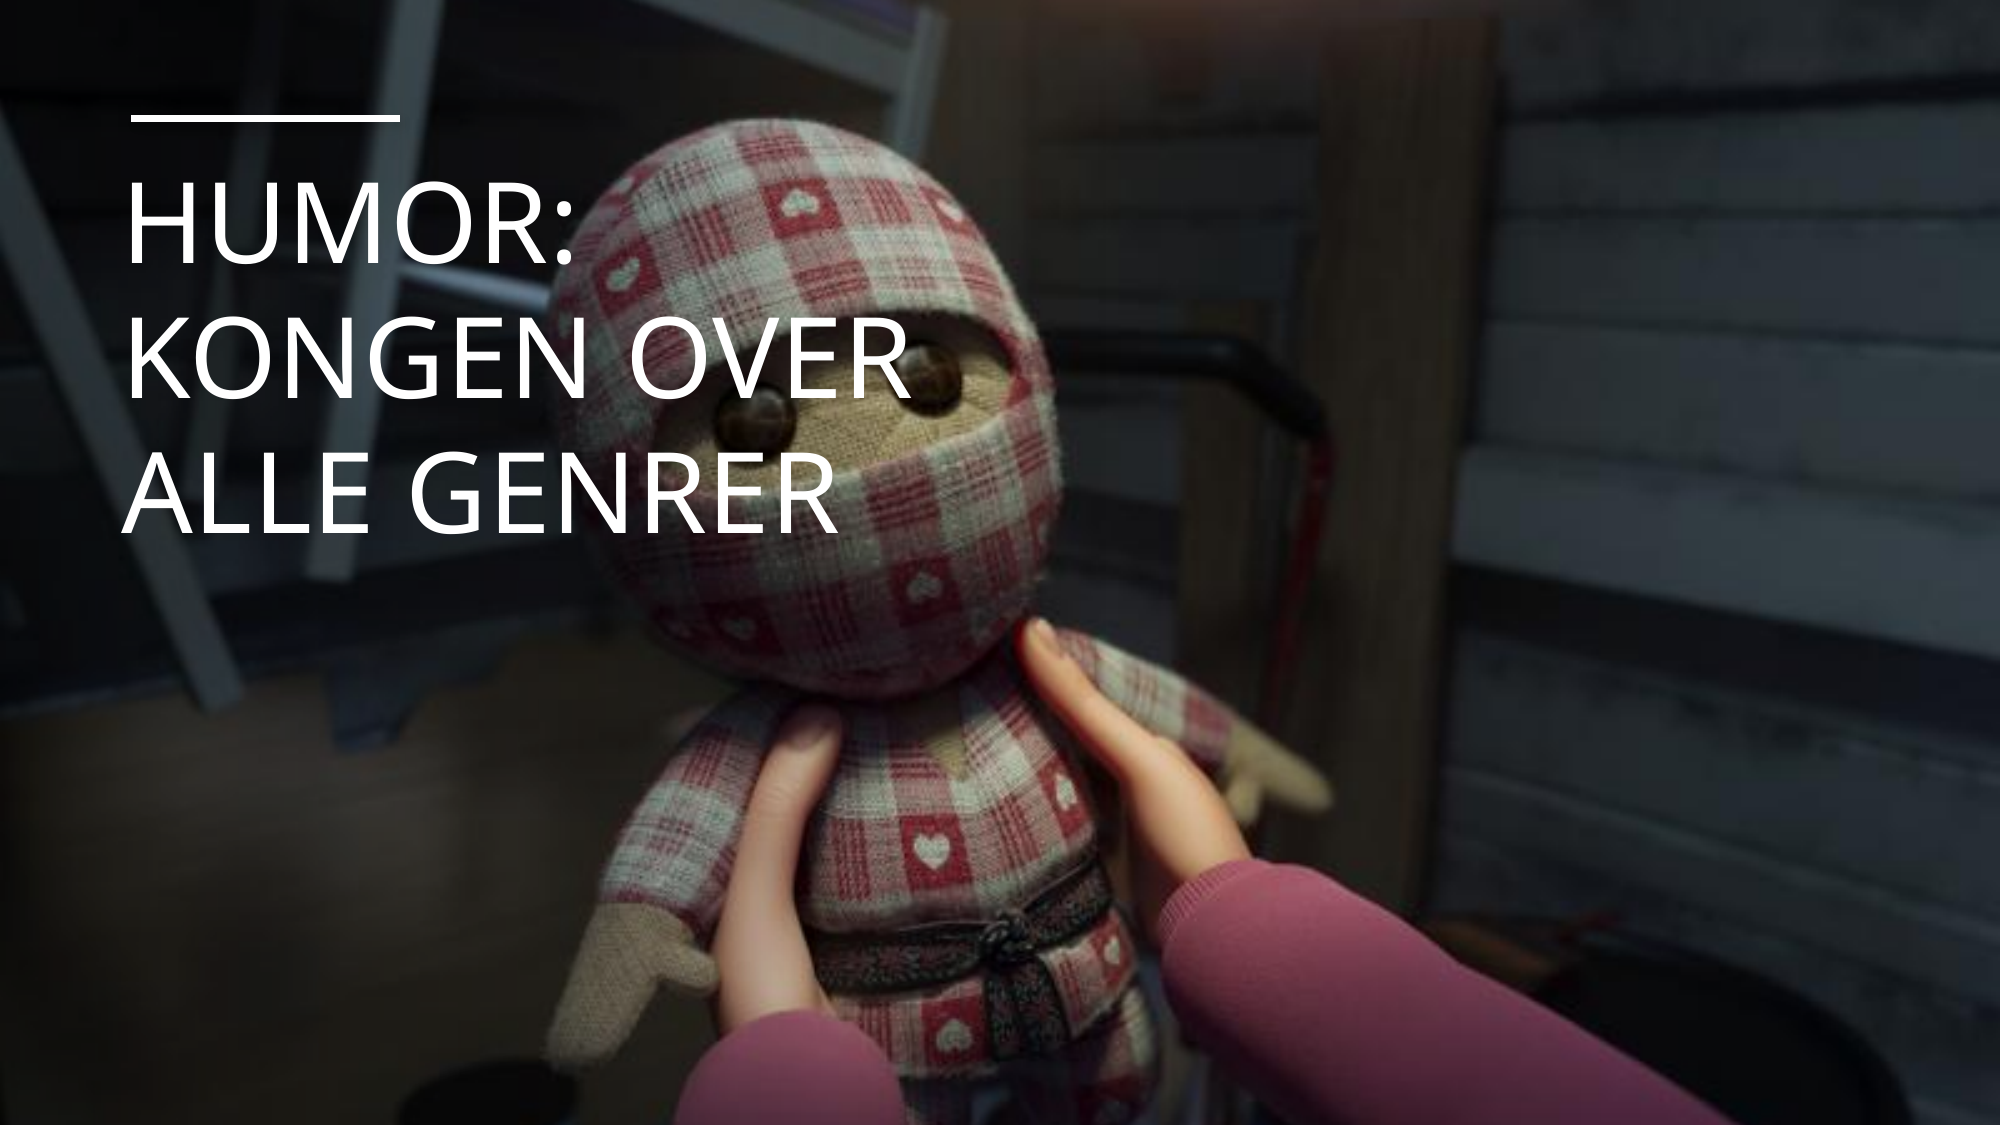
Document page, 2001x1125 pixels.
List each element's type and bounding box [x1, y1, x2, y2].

list [0, 0, 2000, 1125]
